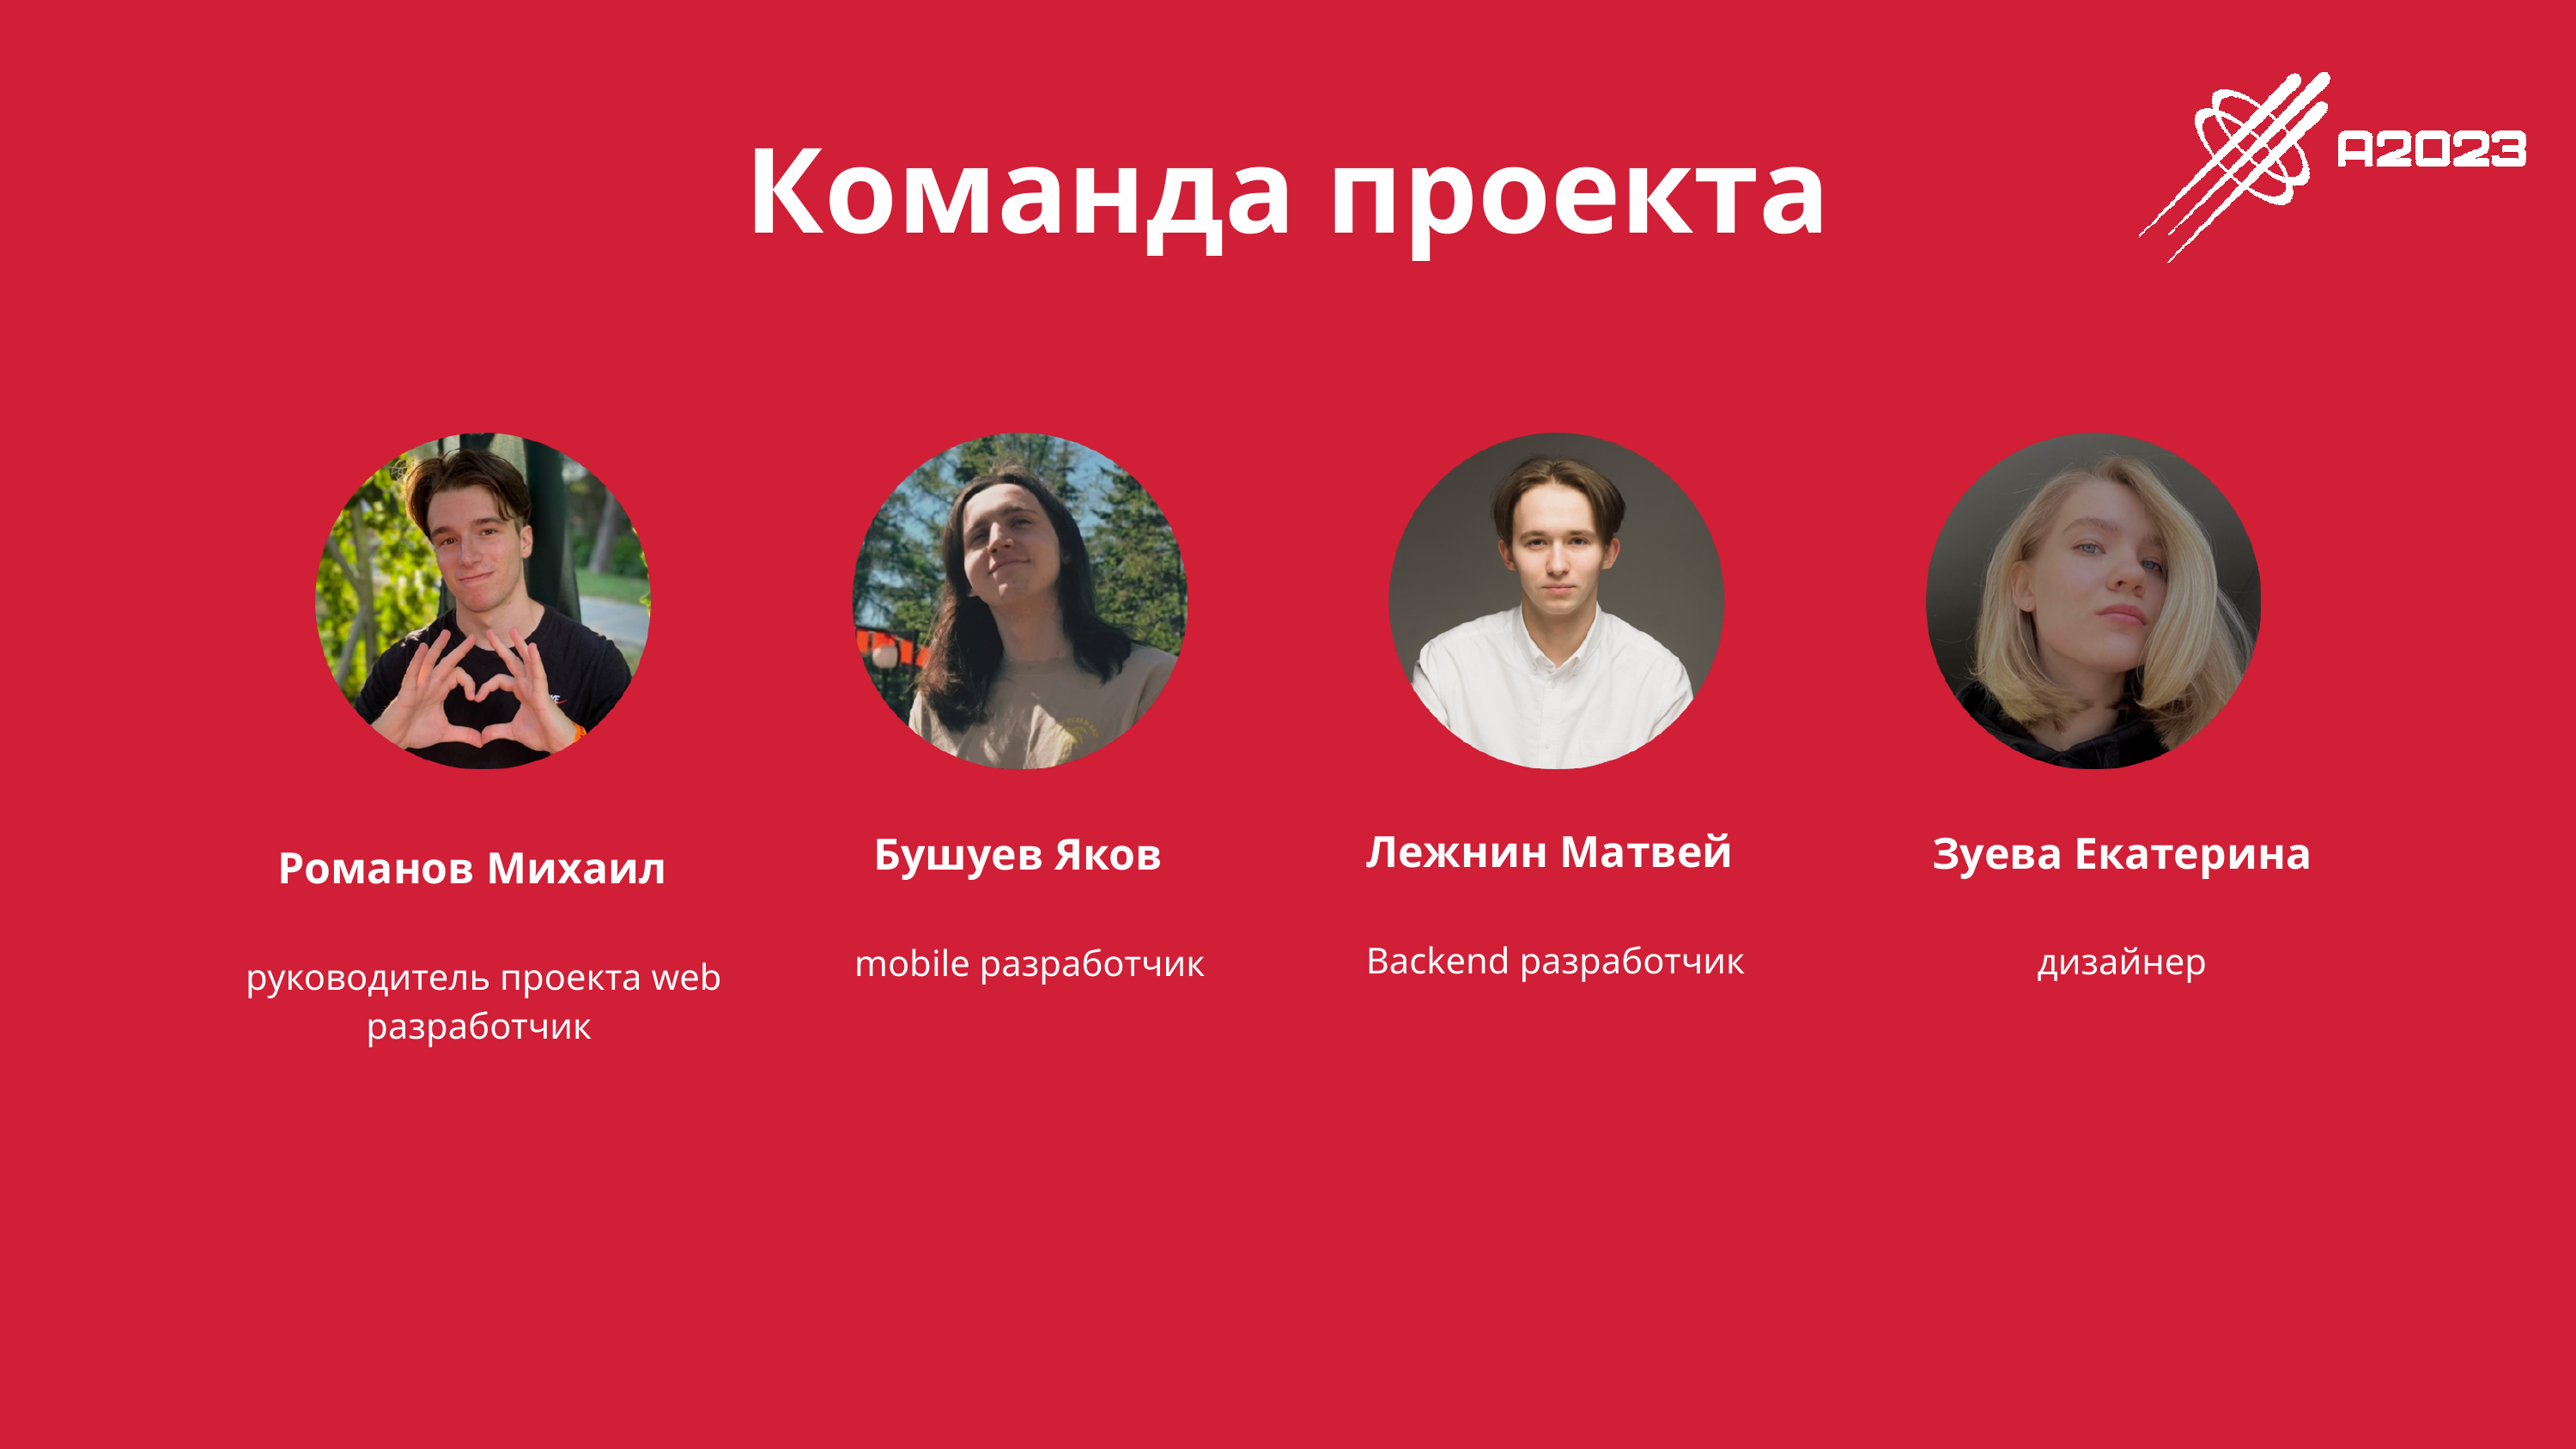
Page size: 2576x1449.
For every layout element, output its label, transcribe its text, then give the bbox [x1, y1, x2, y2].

text_box Команда проекта [383, 82, 2135, 254]
text_box Романов Михаил руководитель проекта web разработчик [237, 785, 730, 1094]
text_box Бушуев Яков mobile разработчик [803, 779, 1256, 1056]
text_box Лежнин Матвей Backend разработчик [1329, 779, 1782, 1053]
text_box Зуева Екатерина дизайнер [1896, 745, 2348, 1055]
picture [314, 433, 2262, 769]
picture [2139, 72, 2526, 264]
